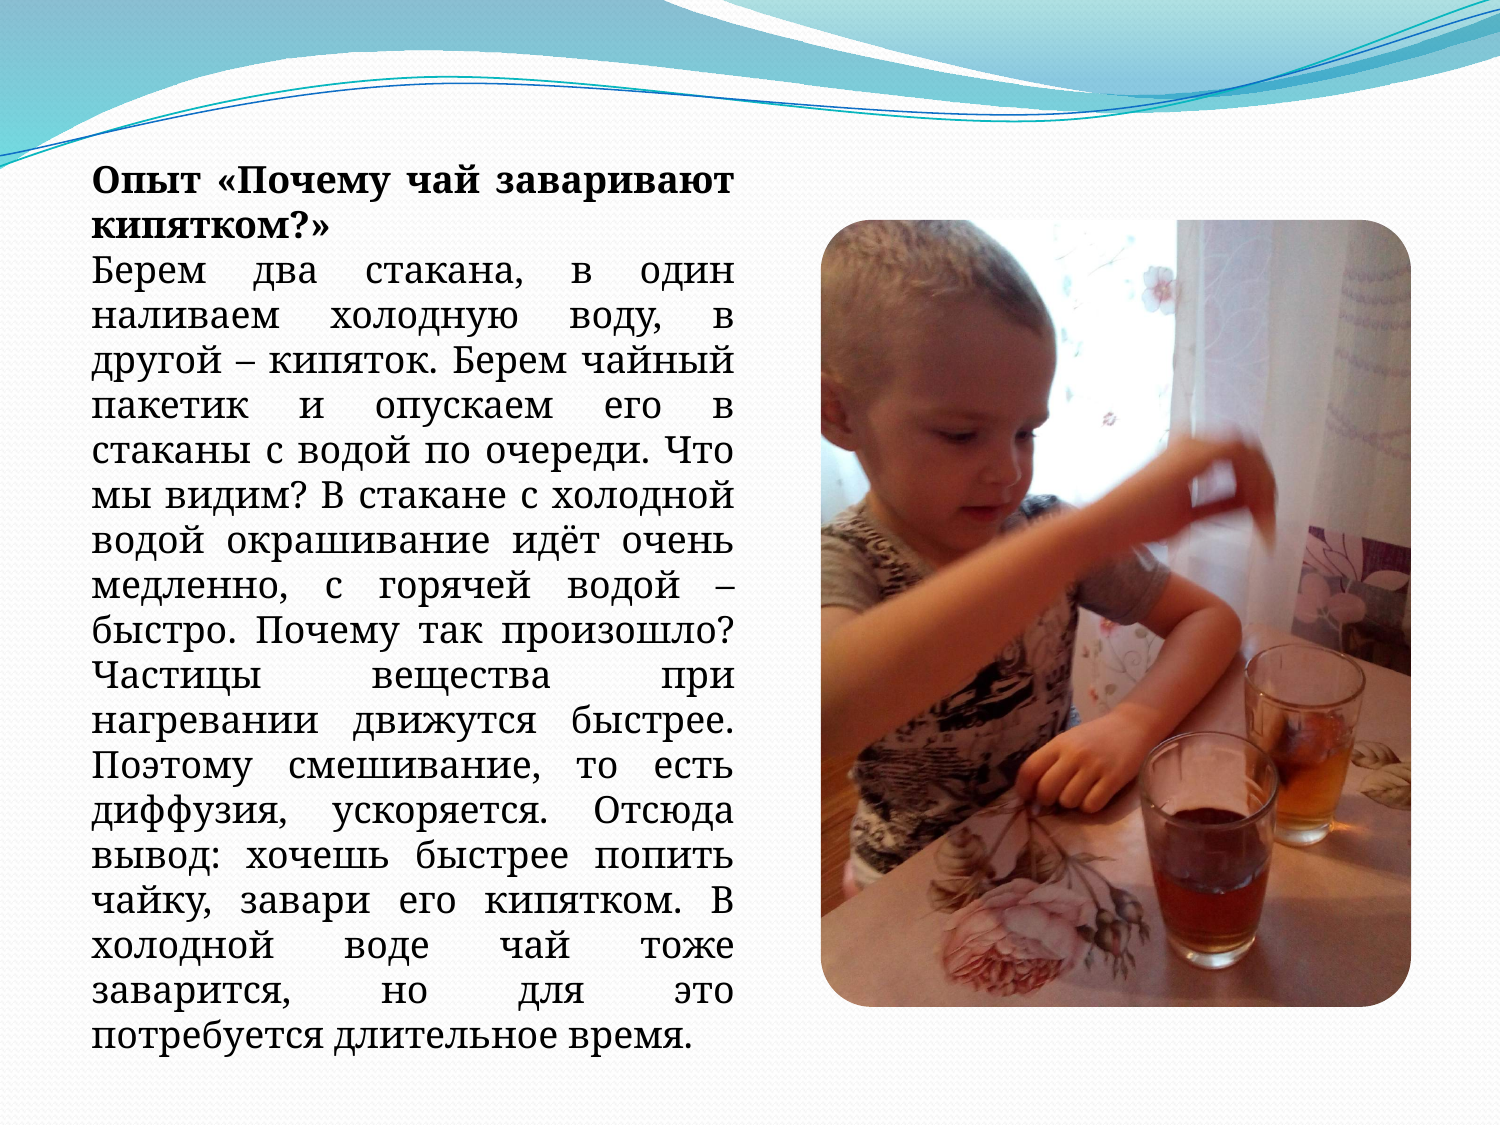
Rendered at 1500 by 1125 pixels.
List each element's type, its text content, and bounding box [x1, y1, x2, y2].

picture [820, 219, 1412, 1008]
text_box Опыт «Почему чай заваривают кипятком?» Берем два стакана, в один наливаем холодную воду, в другой – кипяток. Берем чайный пакетик и опускаем его в стаканы с водой по очереди. Что мы видим? В стакане с холодной водой окрашивание идёт очень медленно, с горячей водой – быстро. Почему так произошло? Частицы вещества при нагревании движутся быстрее. Поэтому смешивание, то есть диффузия, ускоряется. Отсюда вывод: хочешь быстрее попить чайку, завари его кипятком. В холодной воде чай тоже заварится, но для это потребуется длительное время. [76, 148, 750, 1064]
